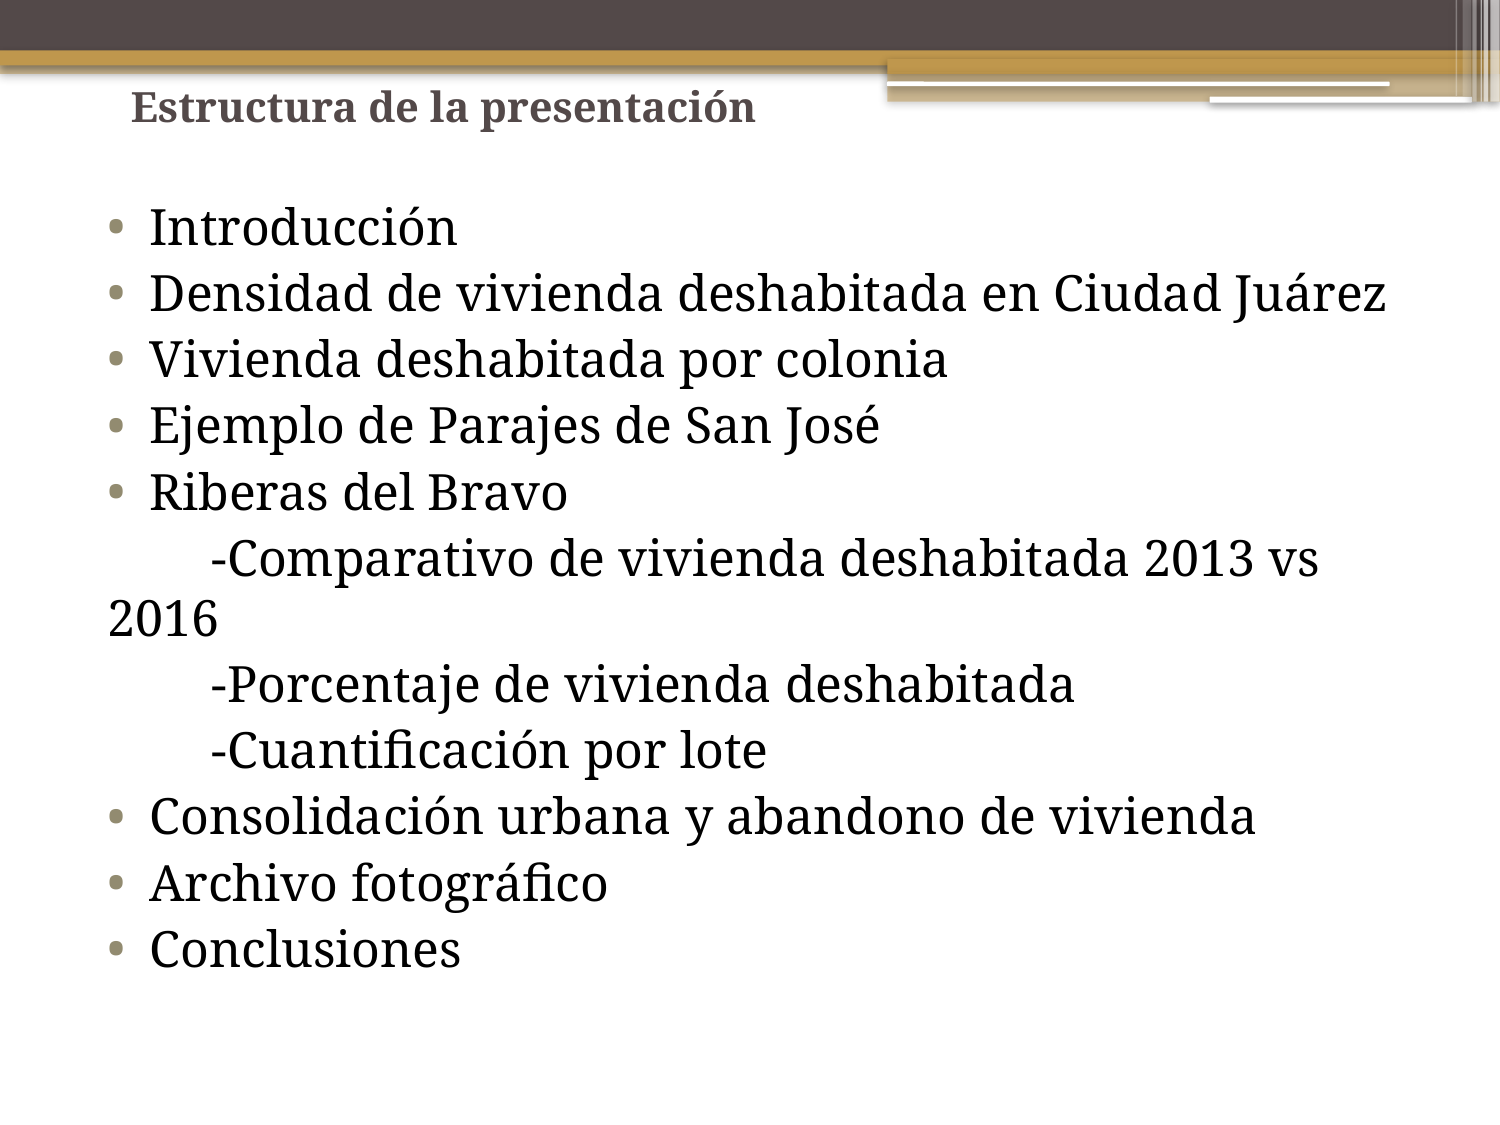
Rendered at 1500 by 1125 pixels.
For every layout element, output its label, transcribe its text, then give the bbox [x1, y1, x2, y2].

text_box Estructura de la presentación [0, 50, 888, 163]
list Introducción Densidad de vivienda deshabitada en Ciudad Juárez Vivienda deshabitada por colonia Ejemplo de Parajes de San José Riberas del Bravo -Comparativo de vivienda deshabitada 2013 vs 2016 -Porcentaje de vivienda deshabitada -Cuantificación por lote Consolidación urbana y abandono de vivienda Archivo fotográfico Conclusiones [75, 187, 1425, 1079]
